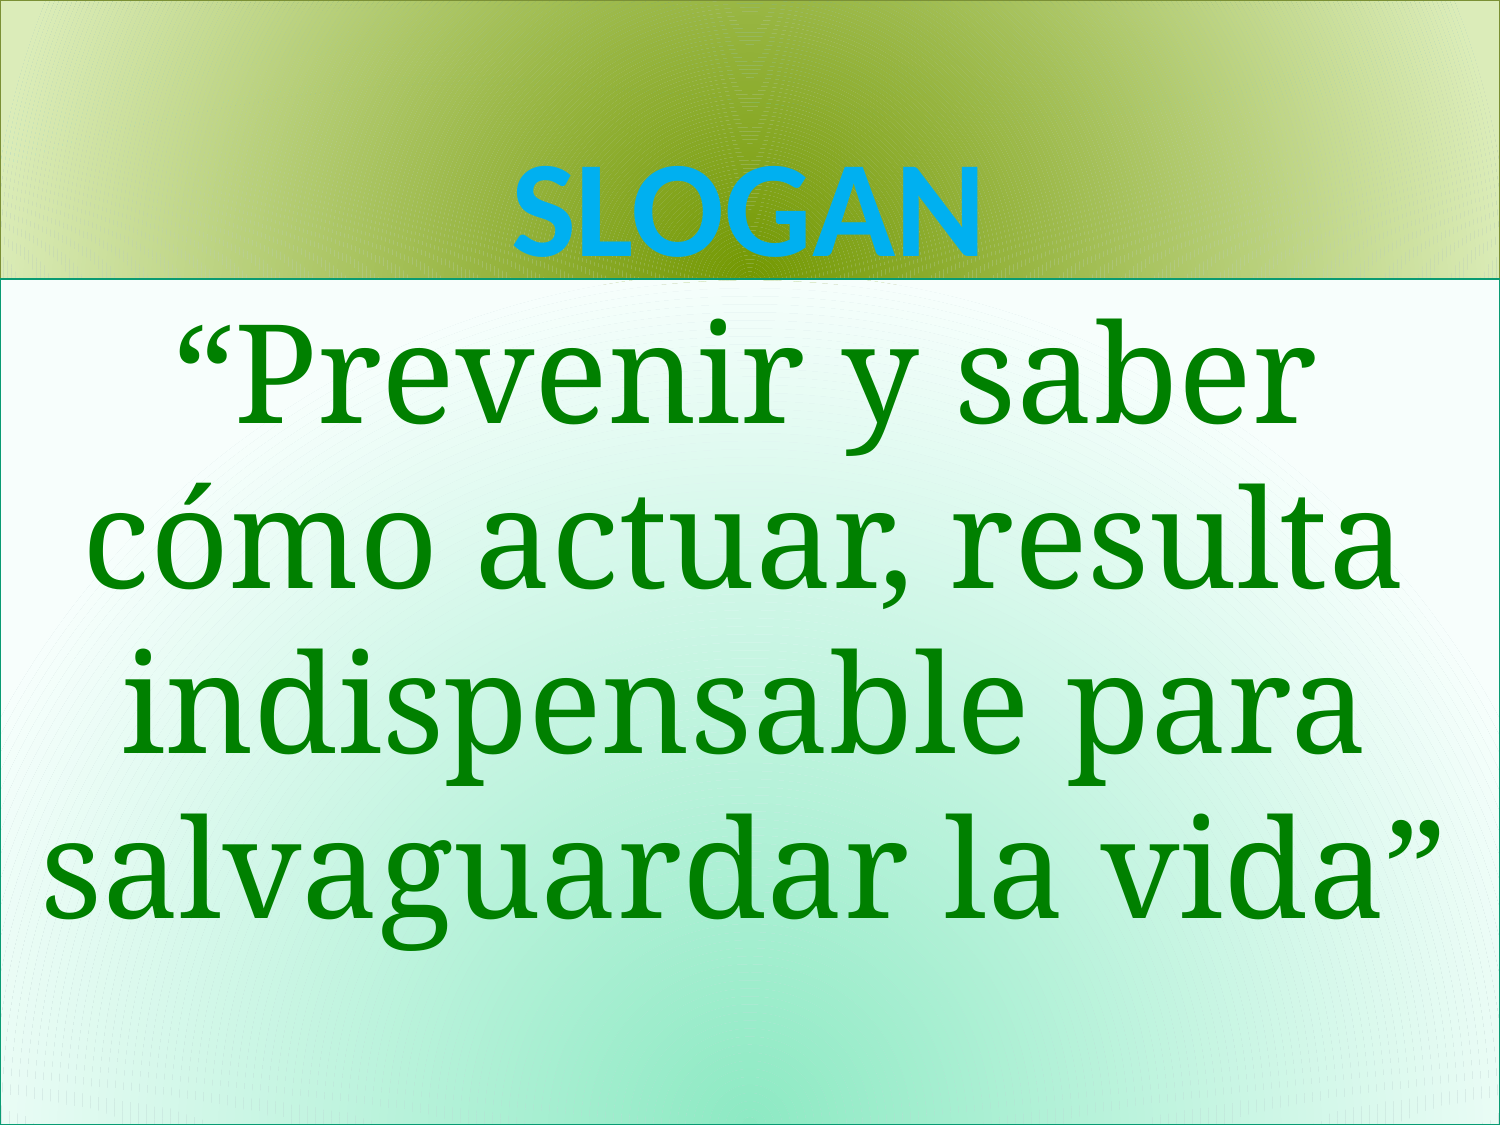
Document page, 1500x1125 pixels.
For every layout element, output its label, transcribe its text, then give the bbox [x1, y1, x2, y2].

subtitle “Prevenir y saber cómo actuar, resulta indispensable para salvaguardar la vida” [0, 278, 1500, 1125]
title SLOGAN [0, 0, 1500, 278]
